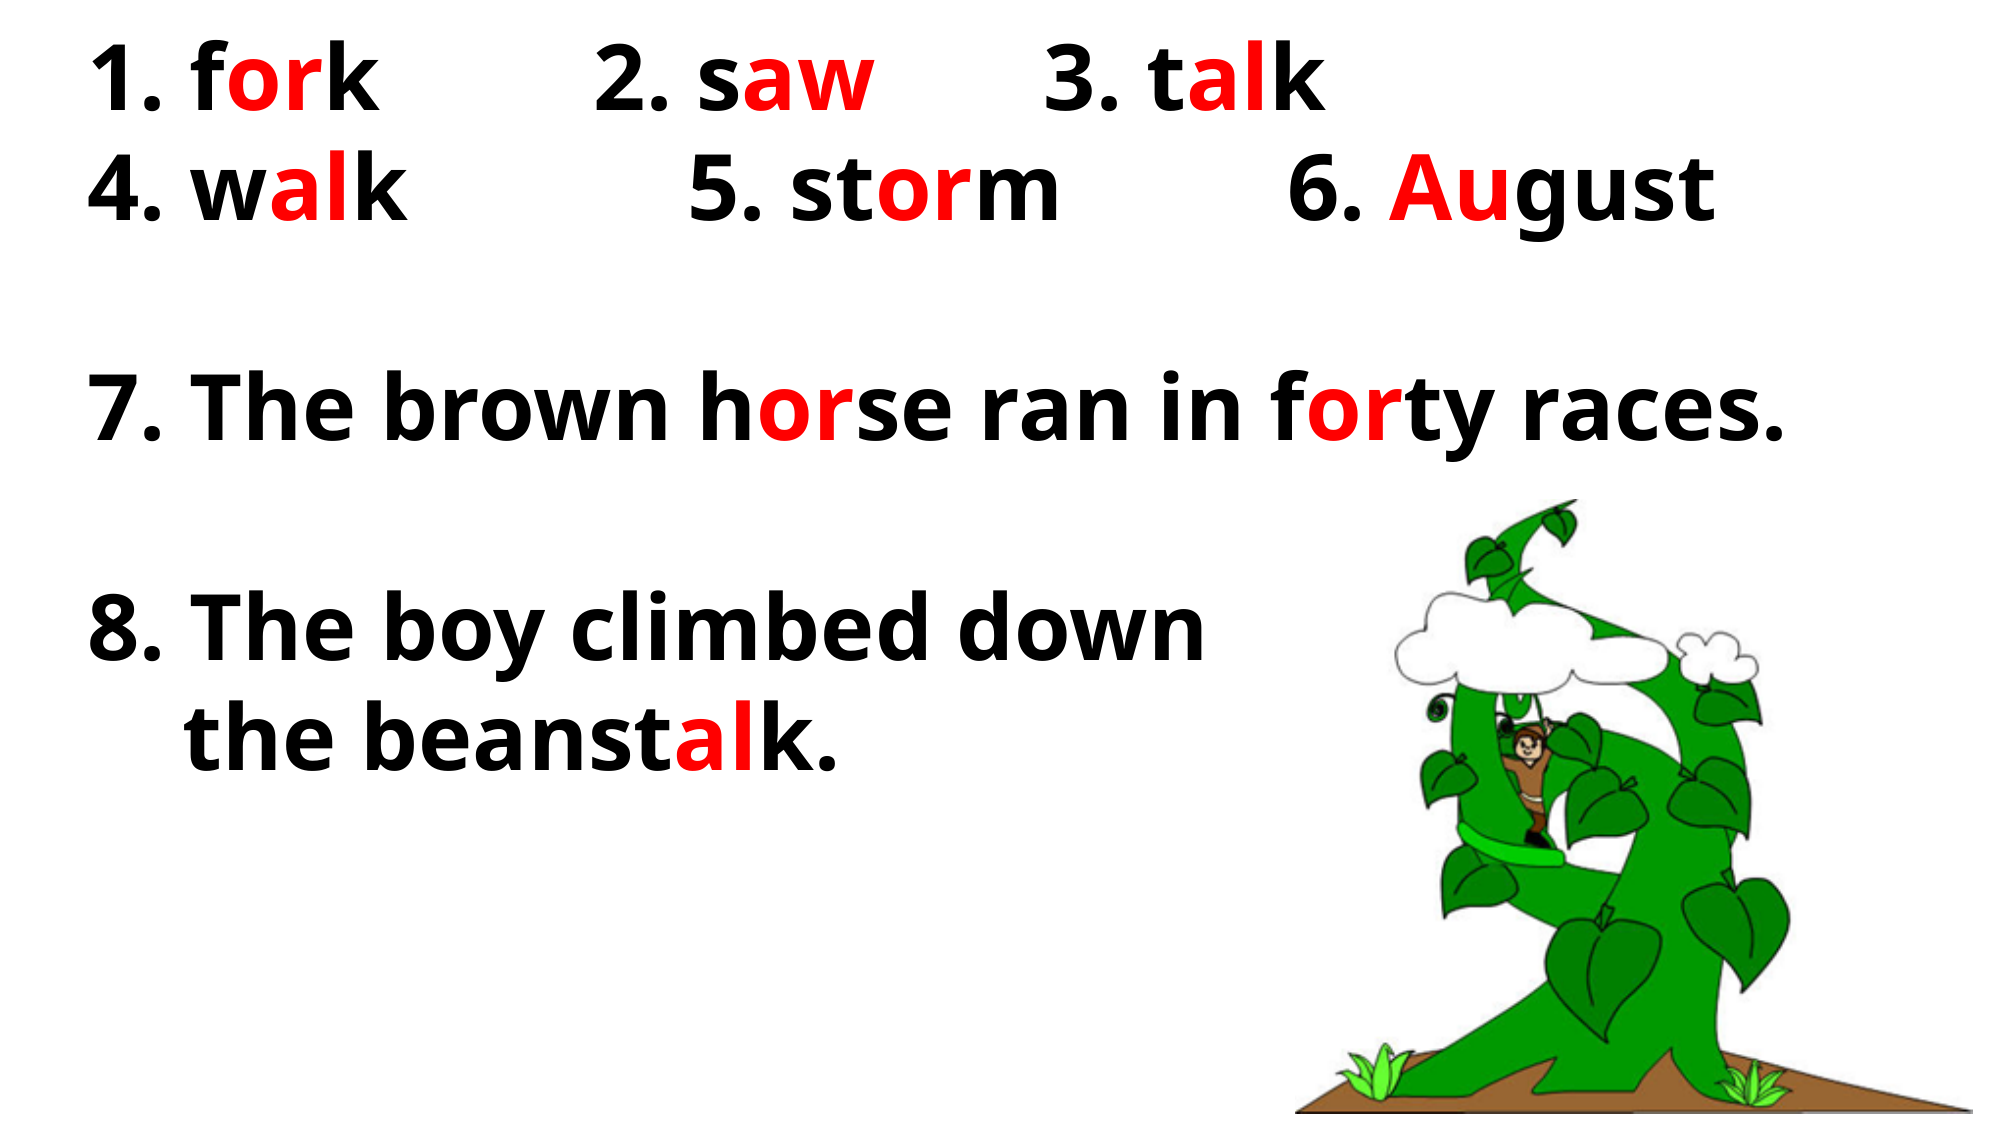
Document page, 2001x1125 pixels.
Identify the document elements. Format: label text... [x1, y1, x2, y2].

picture [1294, 499, 1974, 1114]
text_box fork 2. saw 3. talk 4. walk 5. storm 6. August 7. The brown horse ran in forty races. 8. The boy climbed down the beanstalk. [72, 11, 1955, 917]
